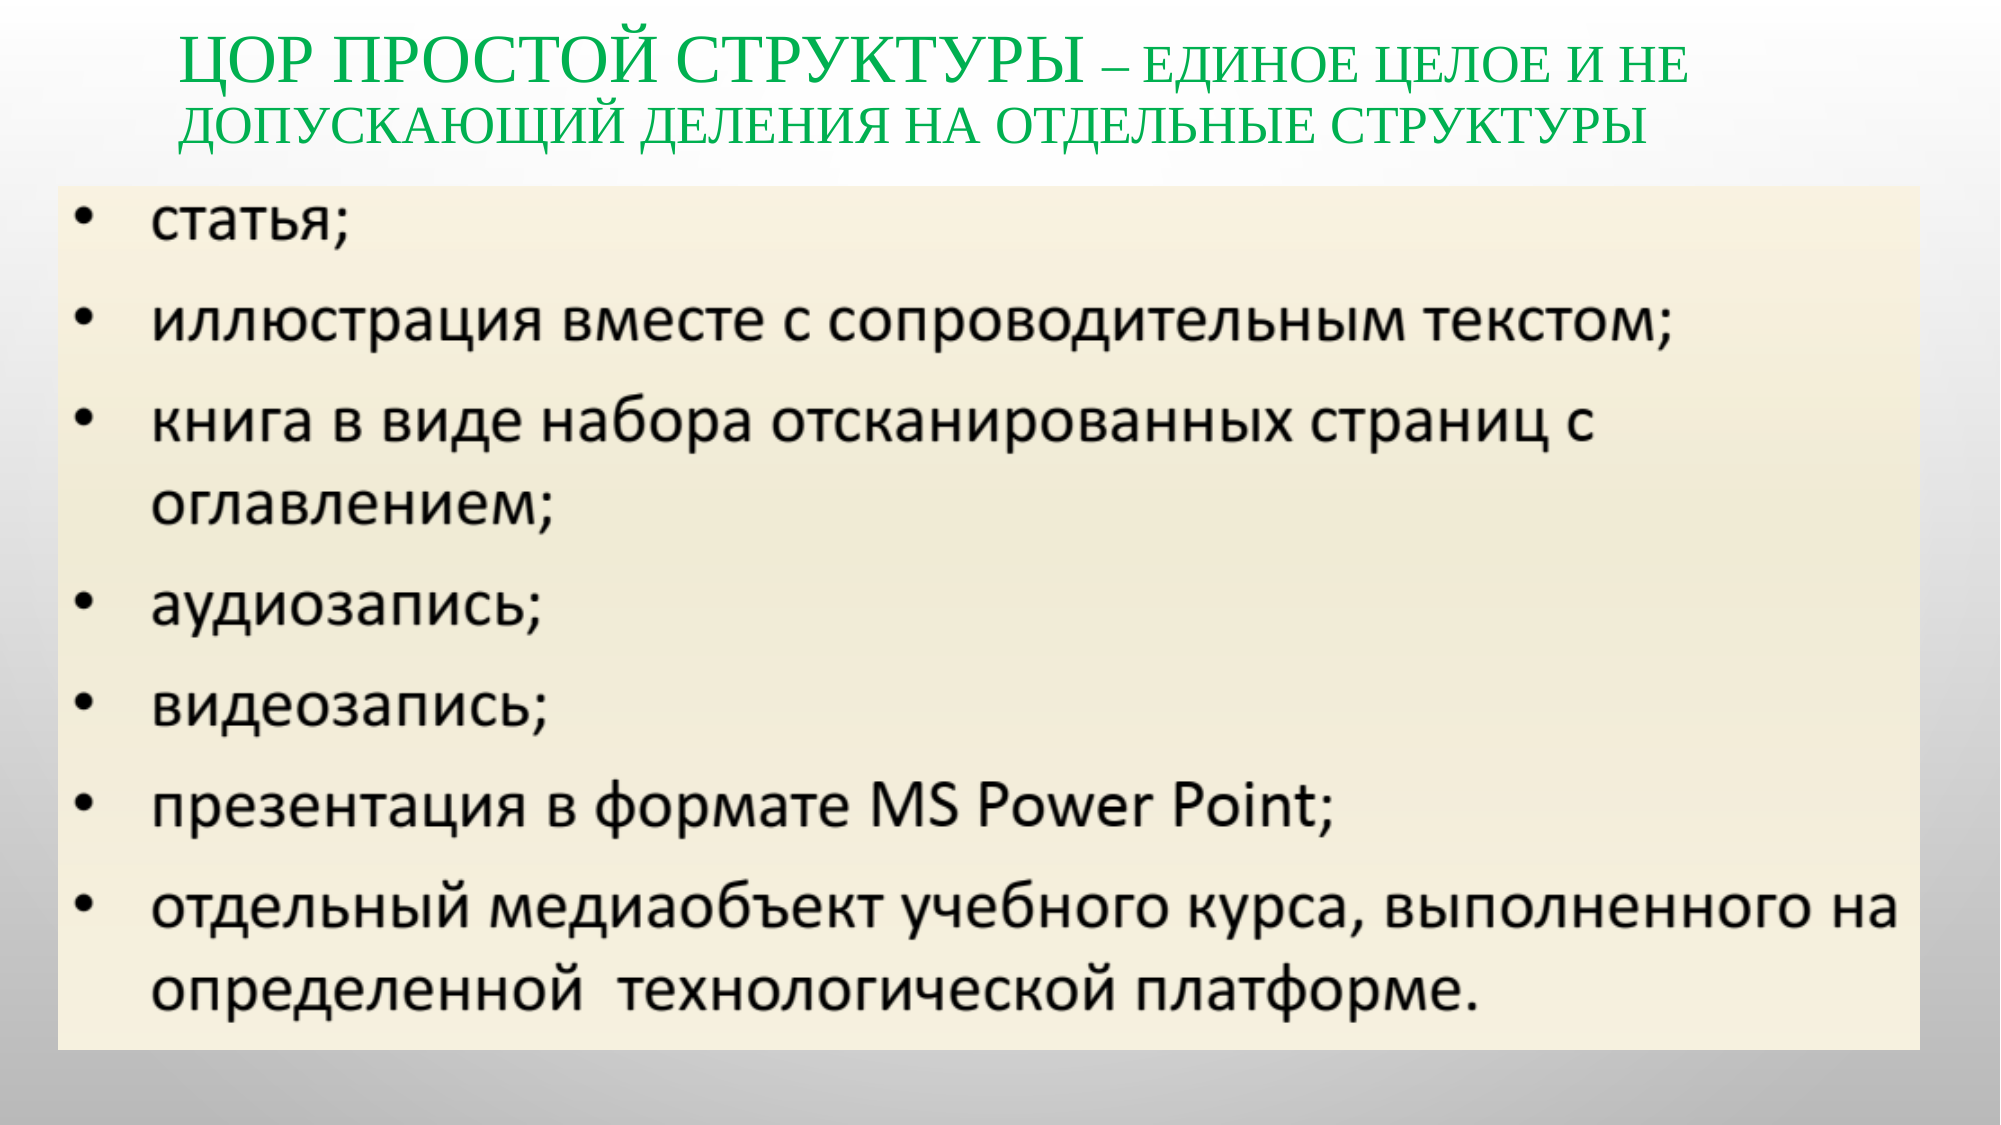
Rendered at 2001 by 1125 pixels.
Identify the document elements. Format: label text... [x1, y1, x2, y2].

title ЦОР простой структуры – единое целое и не допускающий деления на отдельные структуры [163, 14, 1864, 164]
picture [0, 0, 2000, 1125]
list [57, 186, 1920, 1051]
